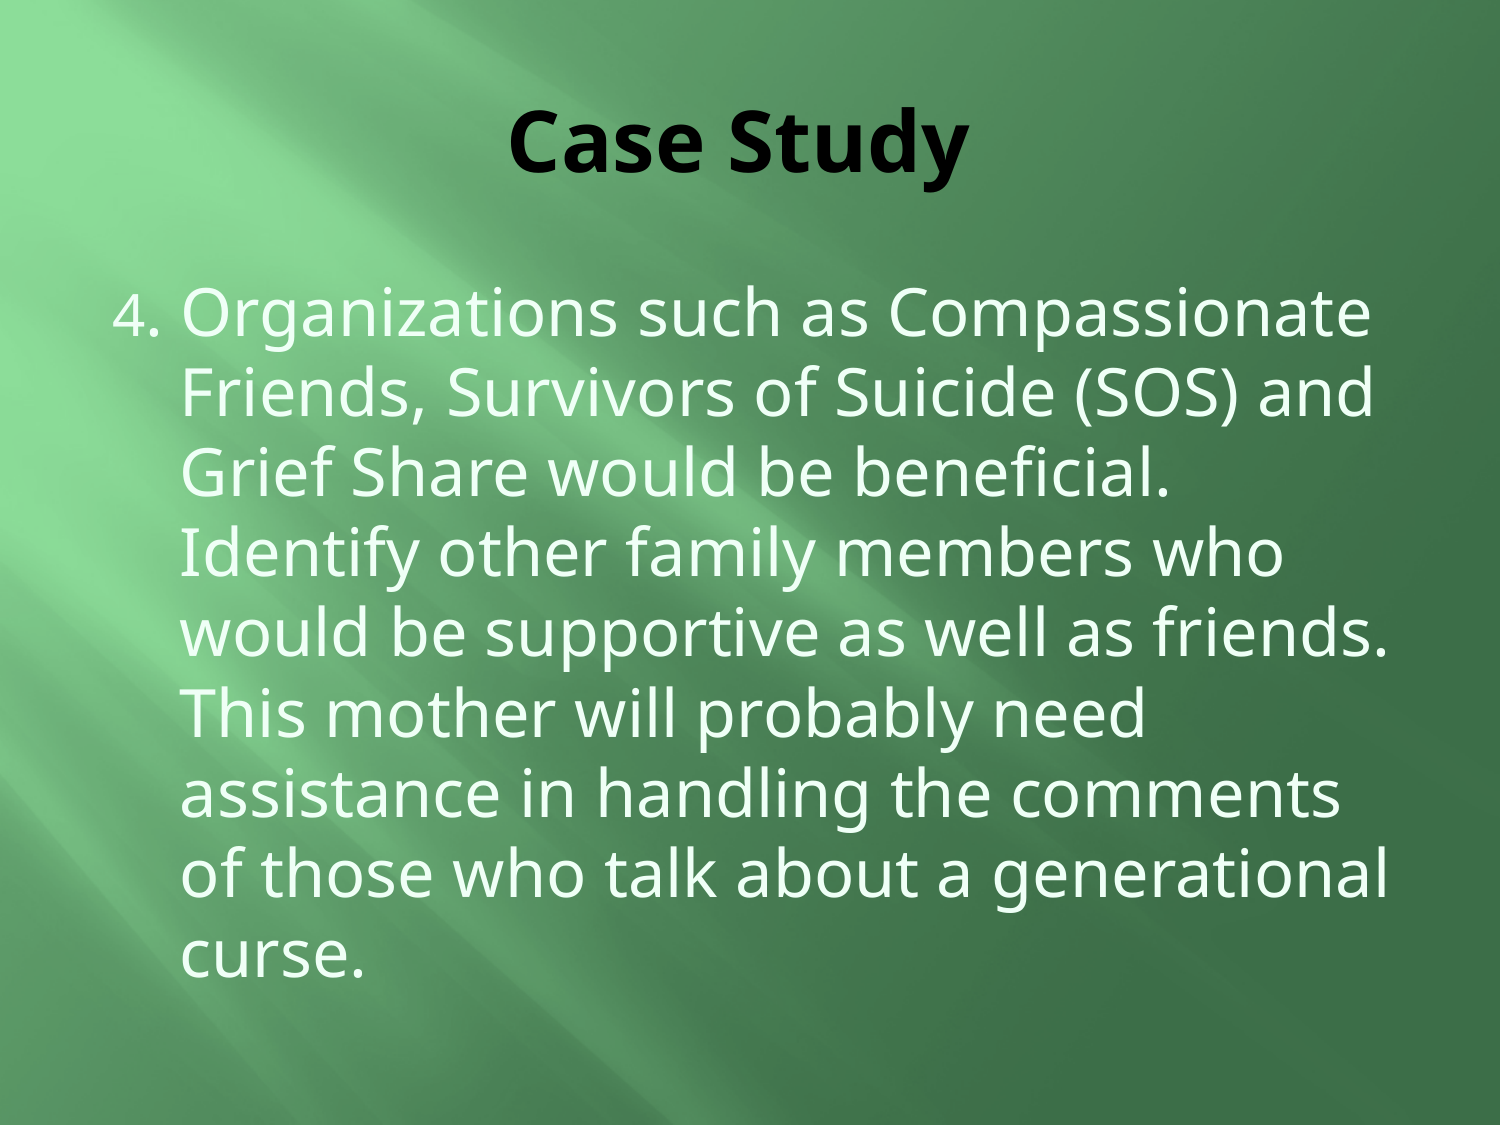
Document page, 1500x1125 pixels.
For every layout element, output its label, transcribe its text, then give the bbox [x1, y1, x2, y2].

title Case Study [75, 45, 1425, 233]
list 4. Organizations such as Compassionate Friends, Survivors of Suicide (SOS) and Grief Share would be beneficial. Identify other family members who would be supportive as well as friends. This mother will probably need assistance in handling the comments of those who talk about a generational curse. [75, 262, 1425, 1035]
